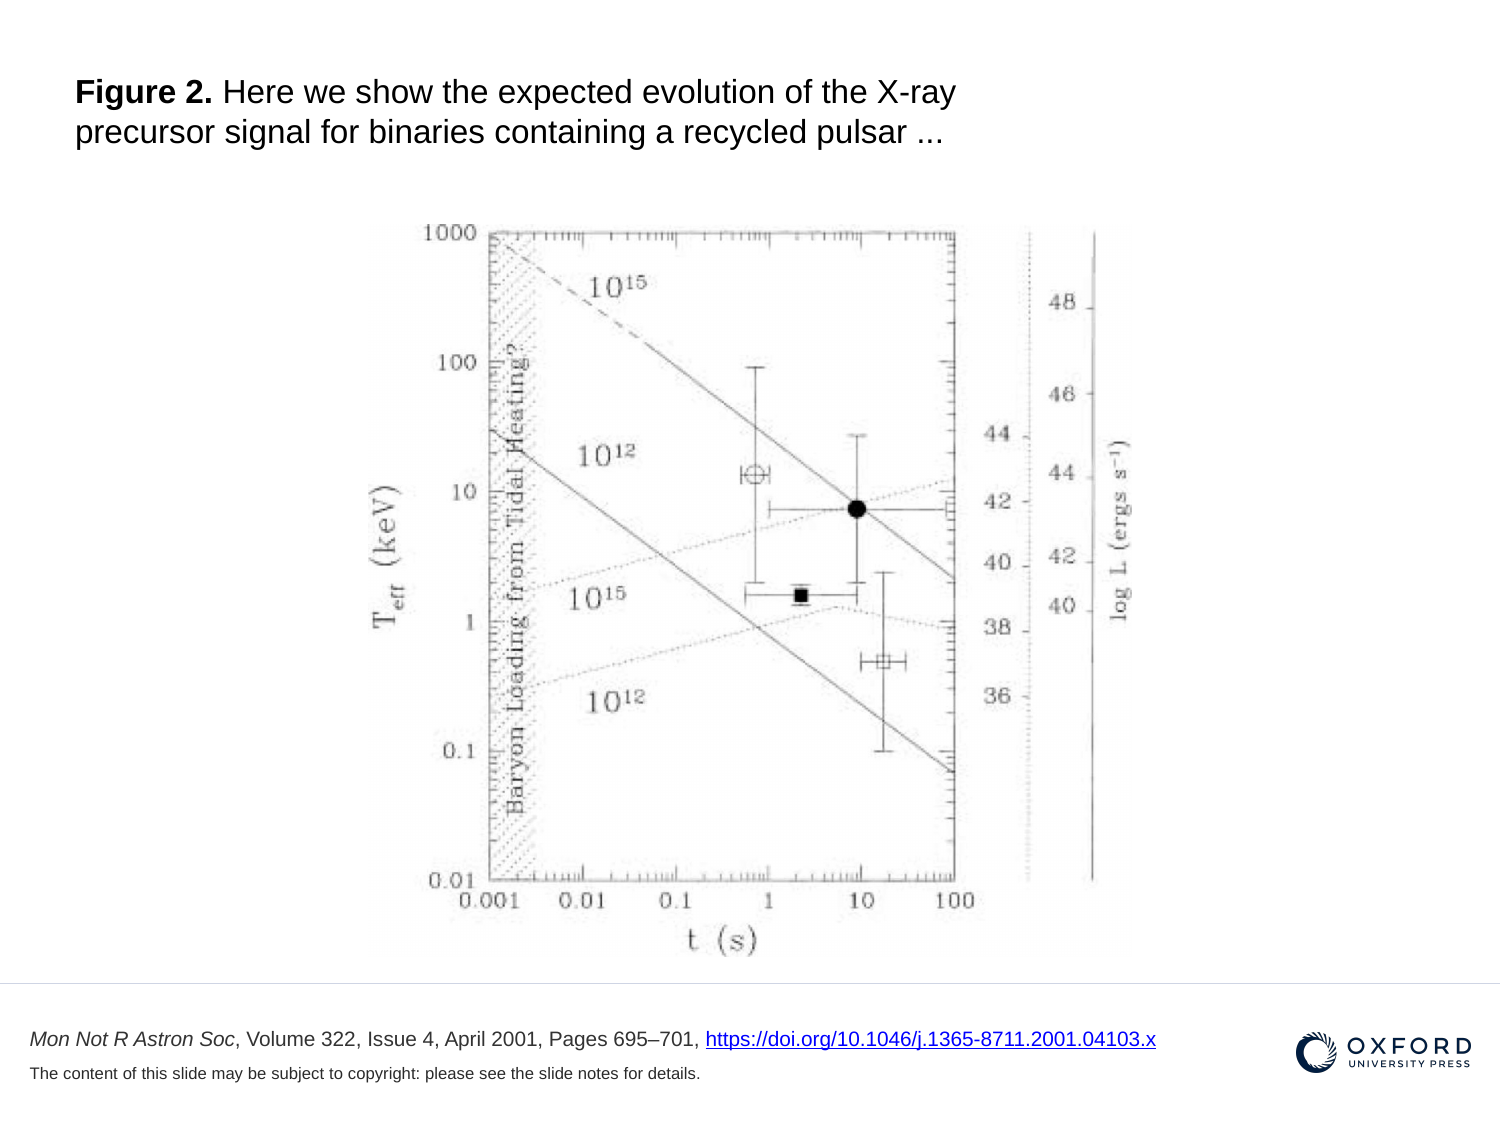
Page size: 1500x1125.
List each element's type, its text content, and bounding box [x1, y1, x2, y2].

picture [1296, 1032, 1471, 1073]
footer Mon Not R Astron Soc, Volume 322, Issue 4, April 2001, Pages 695–701, https://doi.org/10.1046/j.1365-8711.2001.04103.x The content of this slide may be subject to copyright: please see the slide notes for details. [0, 983, 1260, 1125]
title Figure 2. Here we show the expected evolution of the X-ray precursor signal for binaries containing a recycled pulsar ... [75, 69, 1078, 171]
picture [368, 224, 1132, 957]
